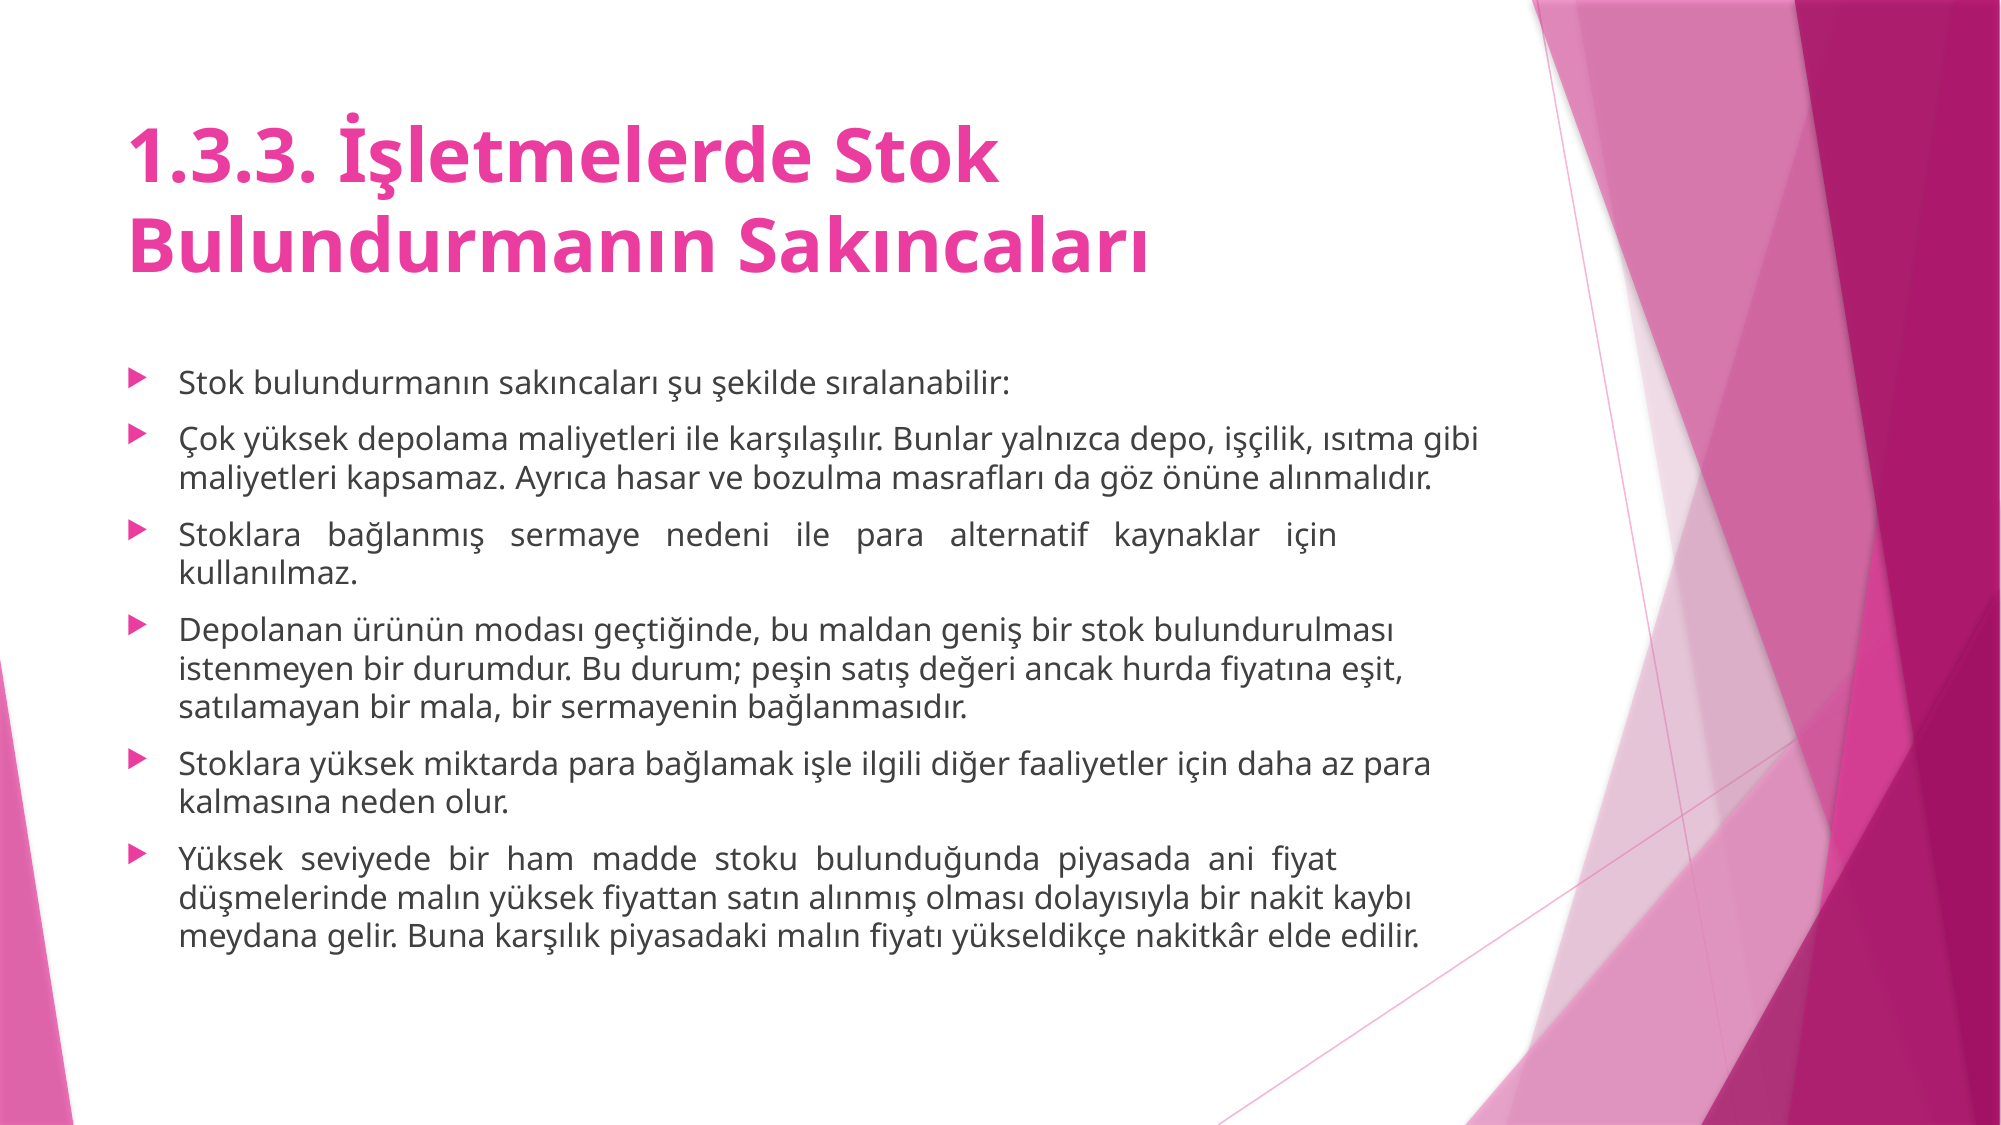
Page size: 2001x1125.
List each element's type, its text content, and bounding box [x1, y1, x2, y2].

title 1.3.3. İşletmelerde Stok Bulundurmanın Sakıncaları [111, 99, 1562, 317]
list Stok bulundurmanın sakıncaları şu şekilde sıralanabilir: Çok yüksek depolama maliyetleri ile karşılaşılır. Bunlar yalnızca depo, işçilik, ısıtma gibi maliyetleri kapsamaz. Ayrıca hasar ve bozulma masrafları da göz önüne alınmalıdır. Stoklara bağlanmış sermaye nedeni ile para alternatif kaynaklar için kullanılmaz. Depolanan ürünün modası geçtiğinde, bu maldan geniş bir stok bulundurulması istenmeyen bir durumdur. Bu durum; peşin satış değeri ancak hurda fiyatına eşit, satılamayan bir mala, bir sermayenin bağlanmasıdır. Stoklara yüksek miktarda para bağlamak işle ilgili diğer faaliyetler için daha az para kalmasına neden olur. Yüksek seviyede bir ham madde stoku bulunduğunda piyasada ani fiyat düşmelerinde malın yüksek fiyattan satın alınmış olması dolayısıyla bir nakit kaybı meydana gelir. Buna karşılık piyasadaki malın fiyatı yükseldikçe nakitkâr elde edilir. [111, 354, 1522, 992]
